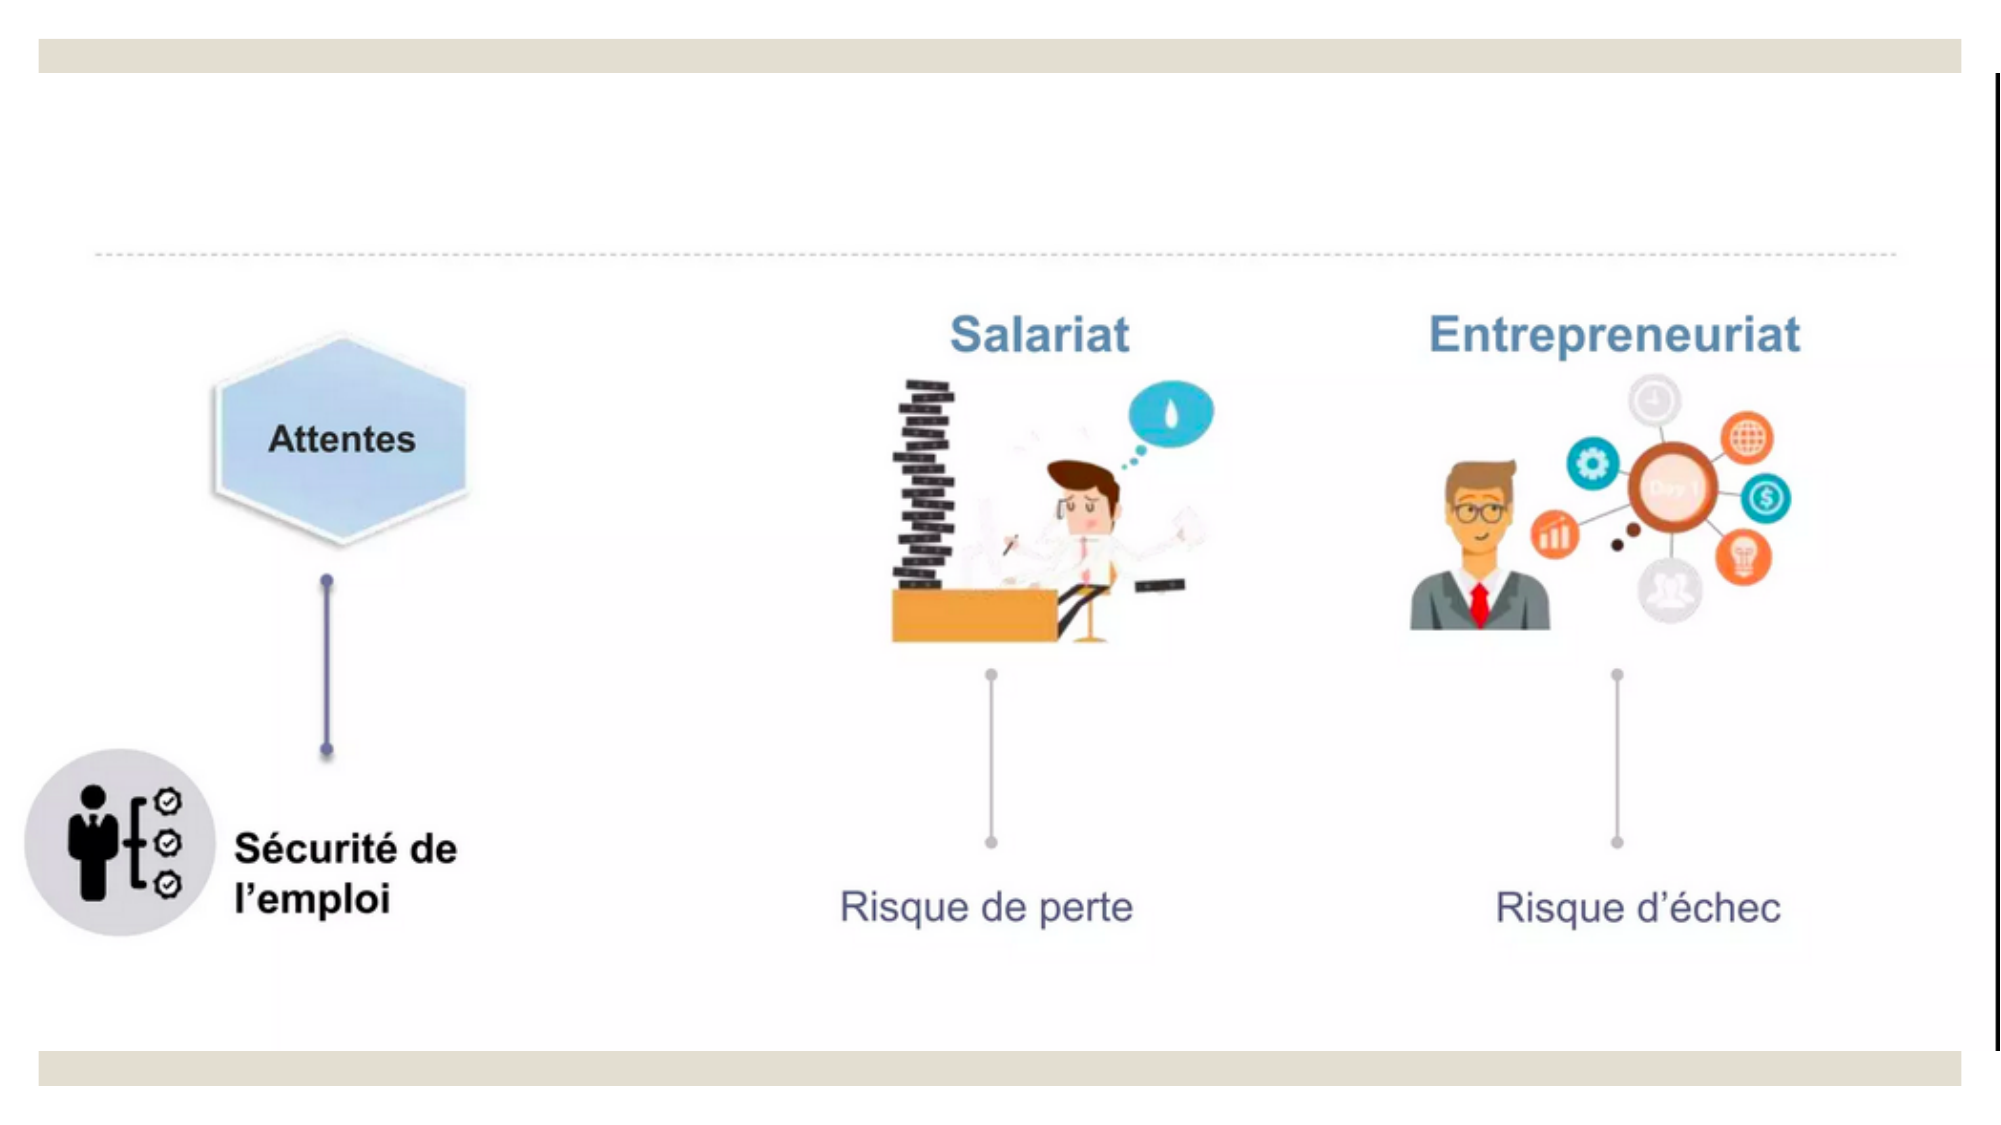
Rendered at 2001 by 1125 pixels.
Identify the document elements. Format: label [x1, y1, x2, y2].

picture [0, 73, 2000, 1051]
